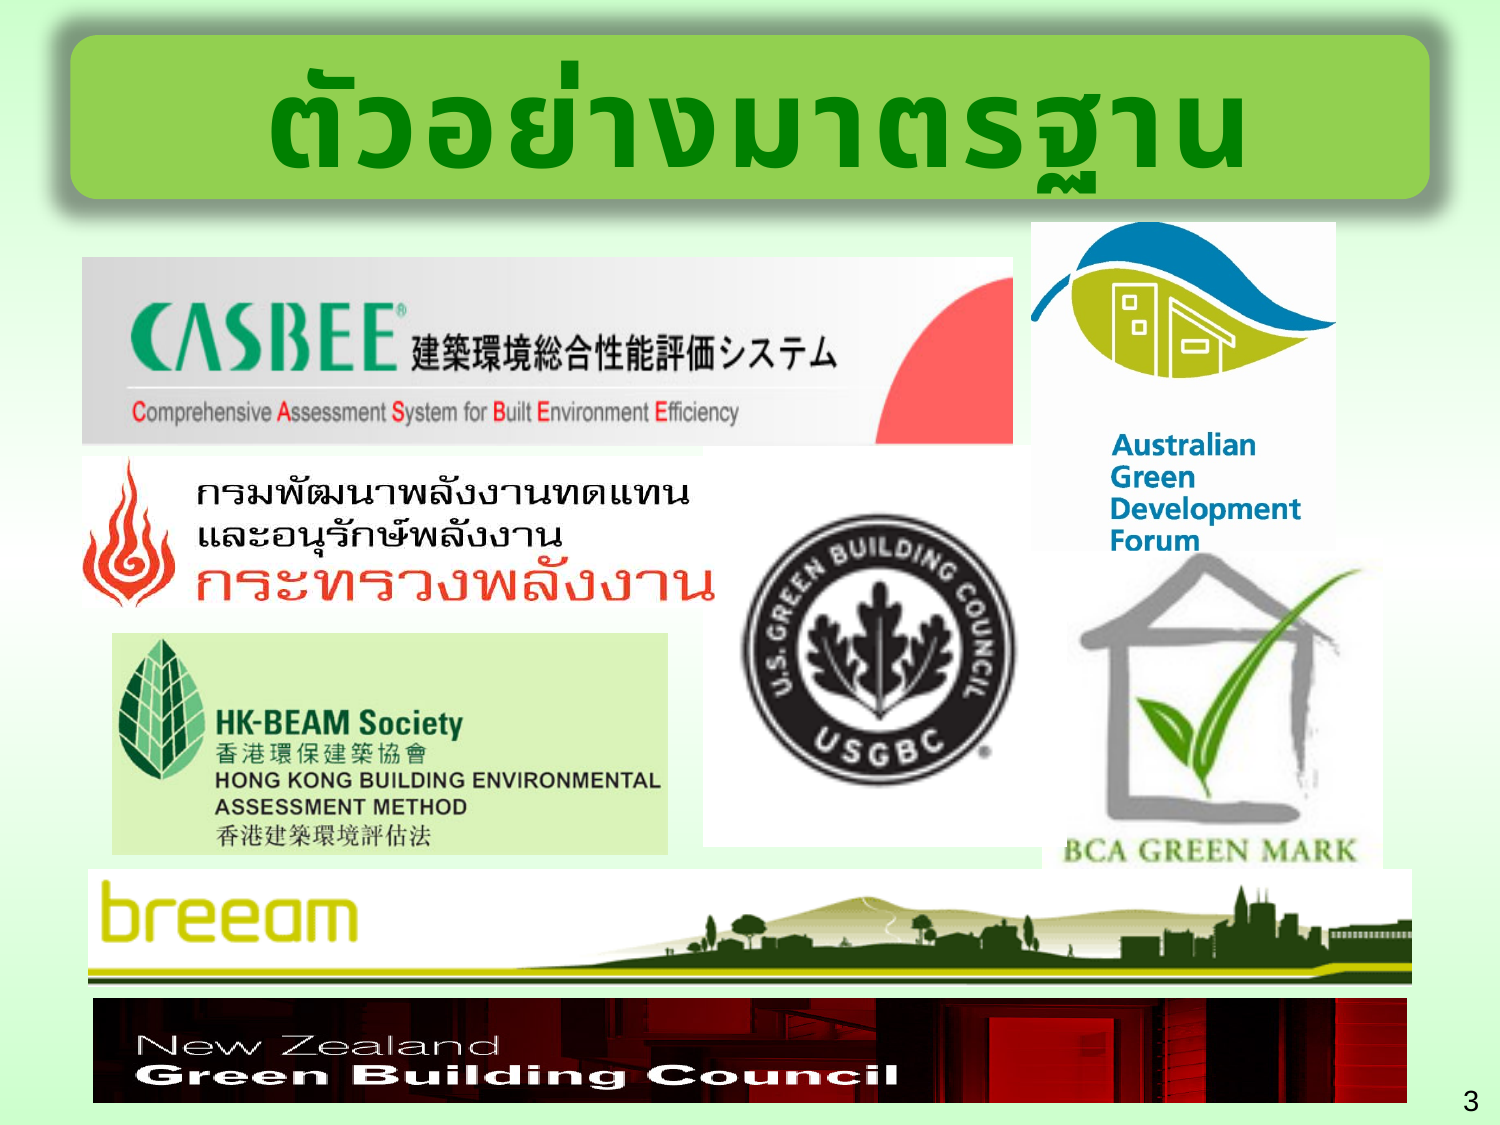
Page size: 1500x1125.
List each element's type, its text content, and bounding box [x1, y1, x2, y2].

slide_number 3 [1143, 1074, 1495, 1125]
text_box ตัวอย่างมาตรฐาน [70, 75, 1430, 200]
picture [81, 222, 1412, 987]
picture [111, 633, 668, 856]
text_box [0, 0, 1500, 75]
picture [93, 998, 1407, 1103]
